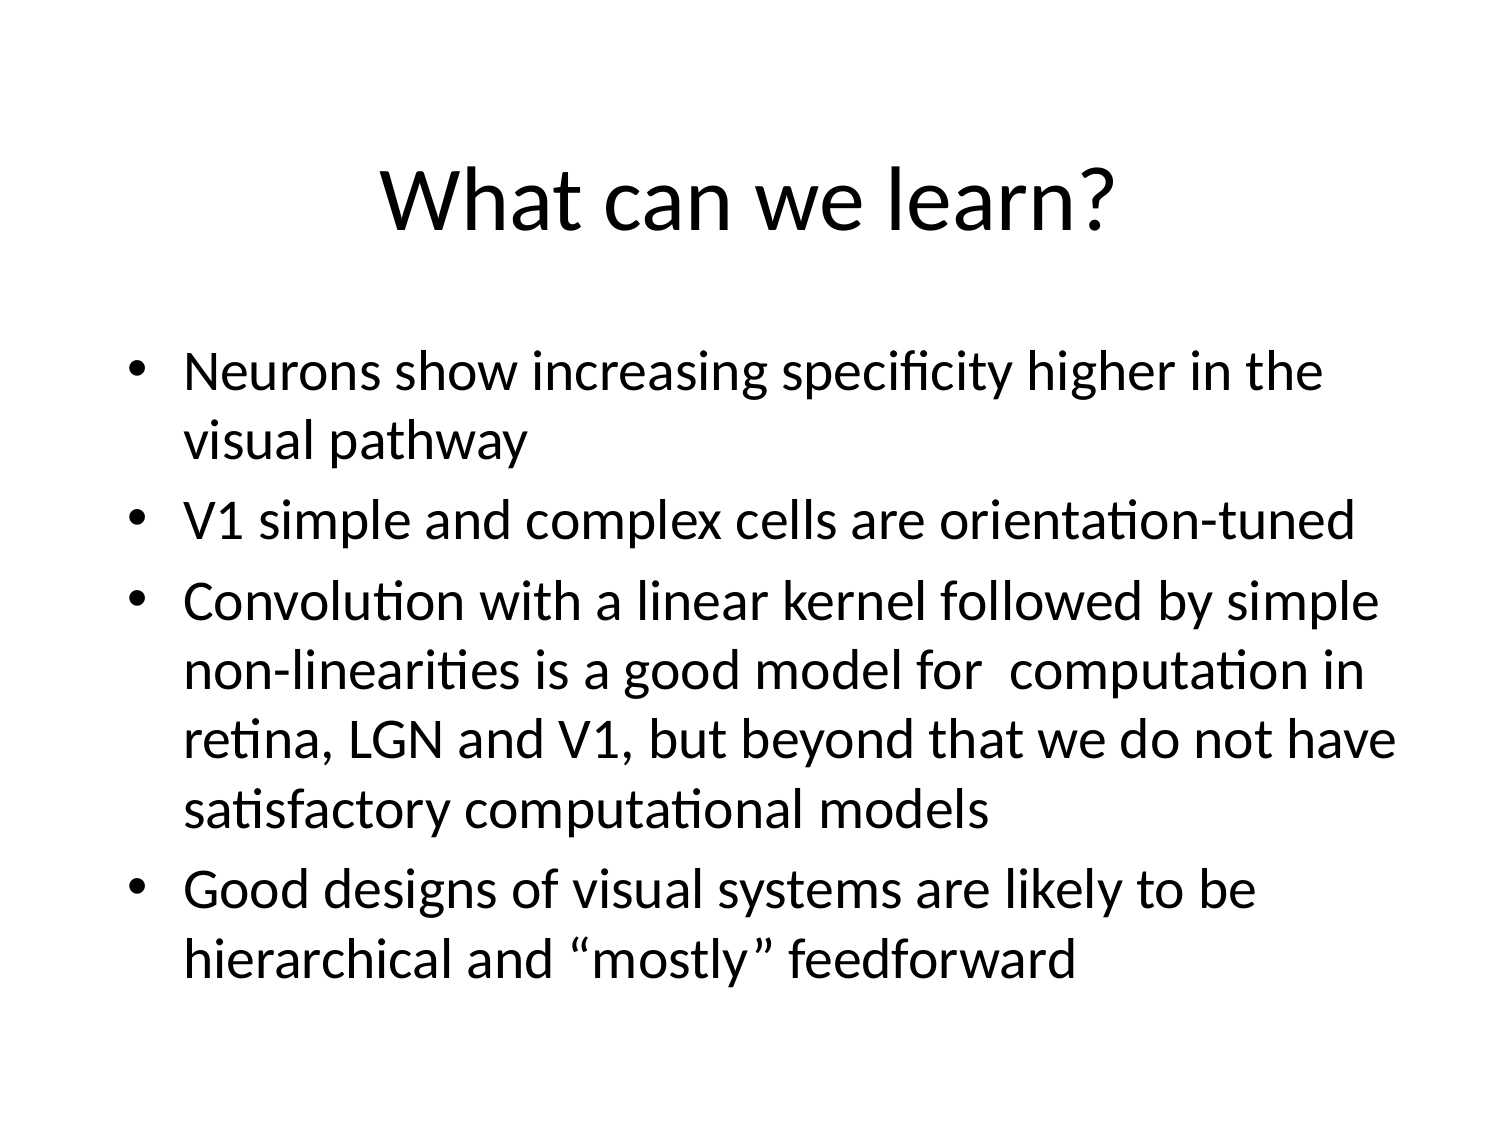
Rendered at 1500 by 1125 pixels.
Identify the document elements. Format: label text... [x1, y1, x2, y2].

list Neurons show increasing specificity higher in the visual pathway V1 simple and complex cells are orientation-tuned Convolution with a linear kernel followed by simple non-linearities is a good model for computation in retina, LGN and V1, but beyond that we do not have satisfactory computational models Good designs of visual systems are likely to be hierarchical and “mostly” feedforward [112, 324, 1425, 1000]
title What can we learn? [112, 99, 1388, 288]
